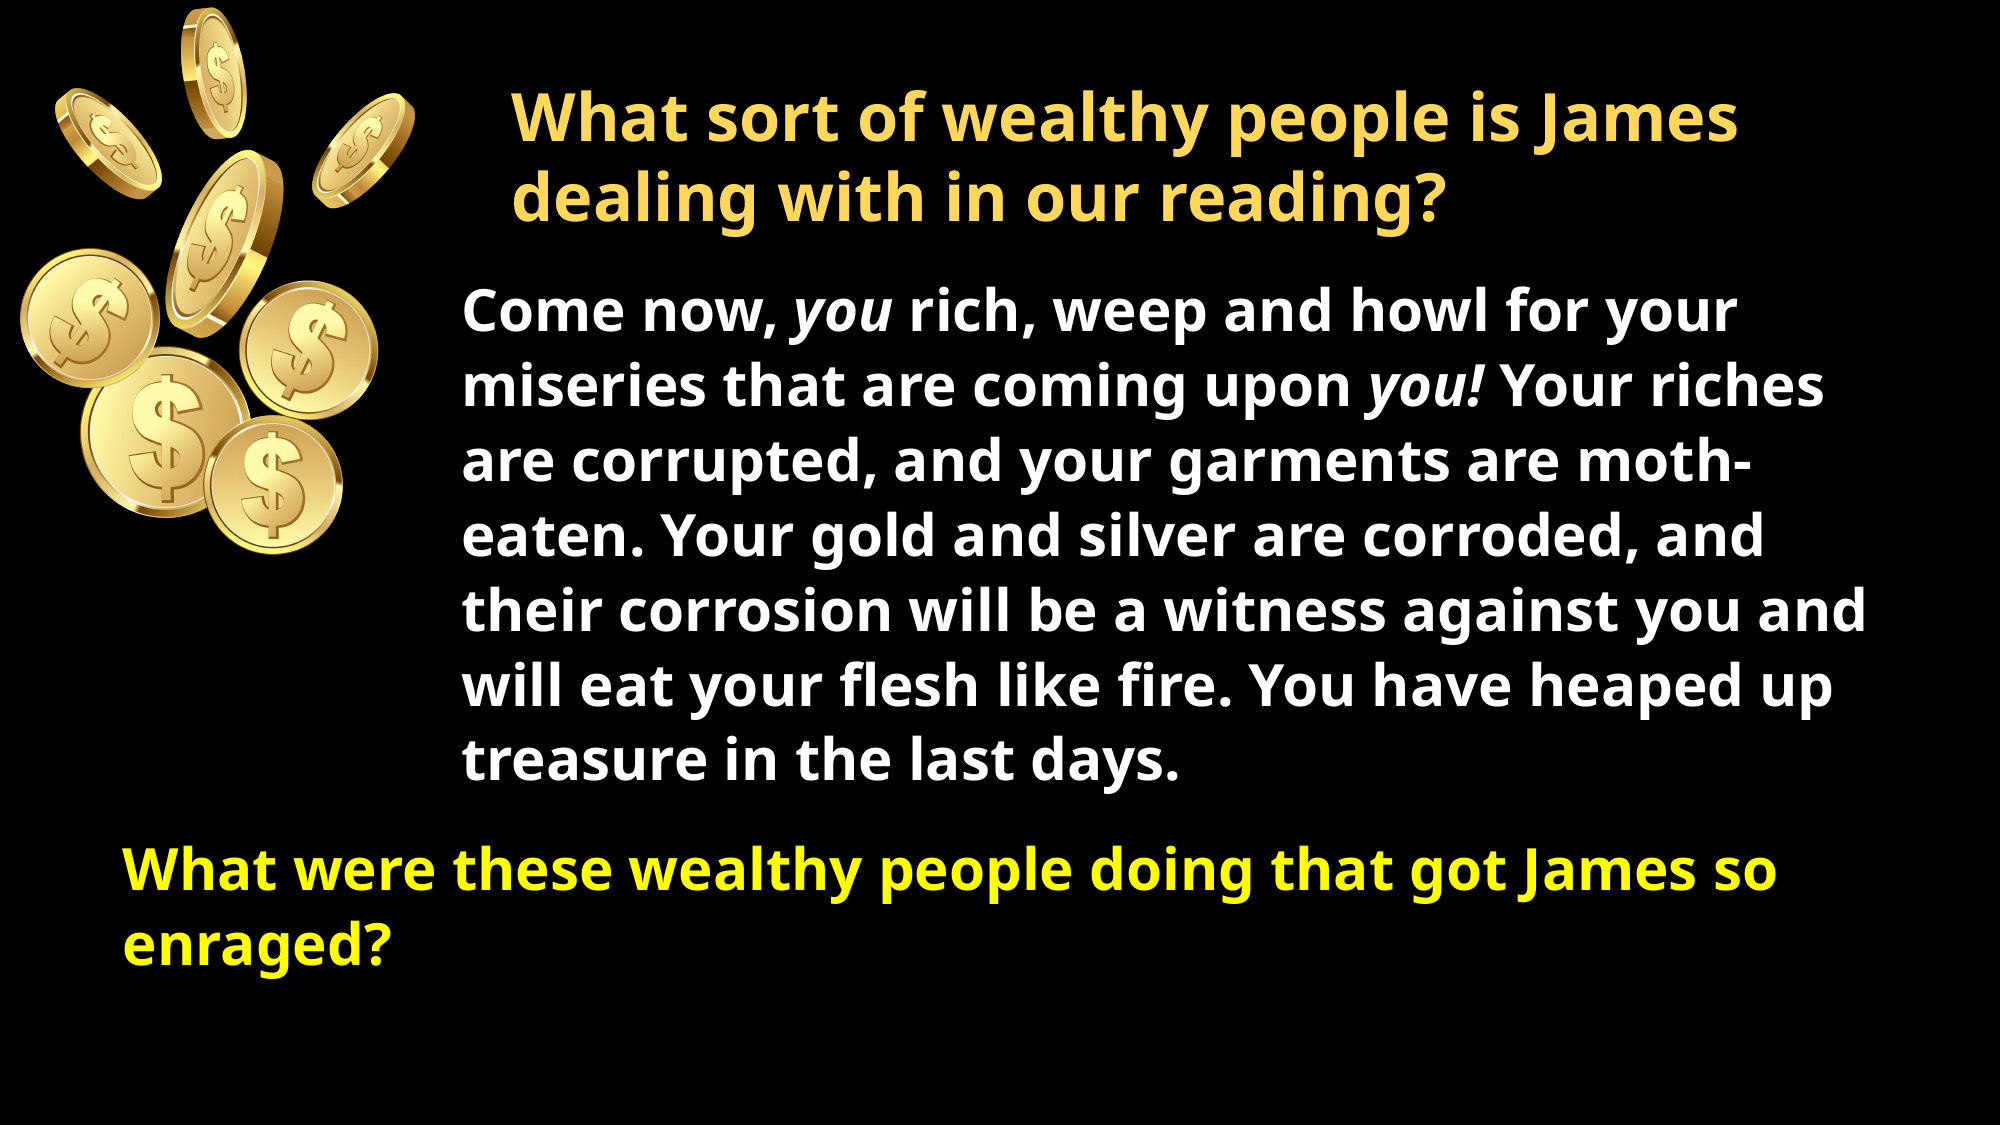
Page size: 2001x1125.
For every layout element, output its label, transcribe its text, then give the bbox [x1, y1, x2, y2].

text_box What sort of wealthy people is James dealing with in our reading? [496, 67, 1890, 243]
text_box Come now, you rich, weep and howl for your miseries that are coming upon you! Your riches are corrupted, and your garments are moth-eaten. Your gold and silver are corroded, and their corrosion will be a witness against you and will eat your flesh like fire. You have heaped up treasure in the last days. [446, 261, 1890, 800]
picture [9, 0, 433, 563]
text_box What were these wealthy people doing that got James so enraged? [108, 819, 1925, 984]
